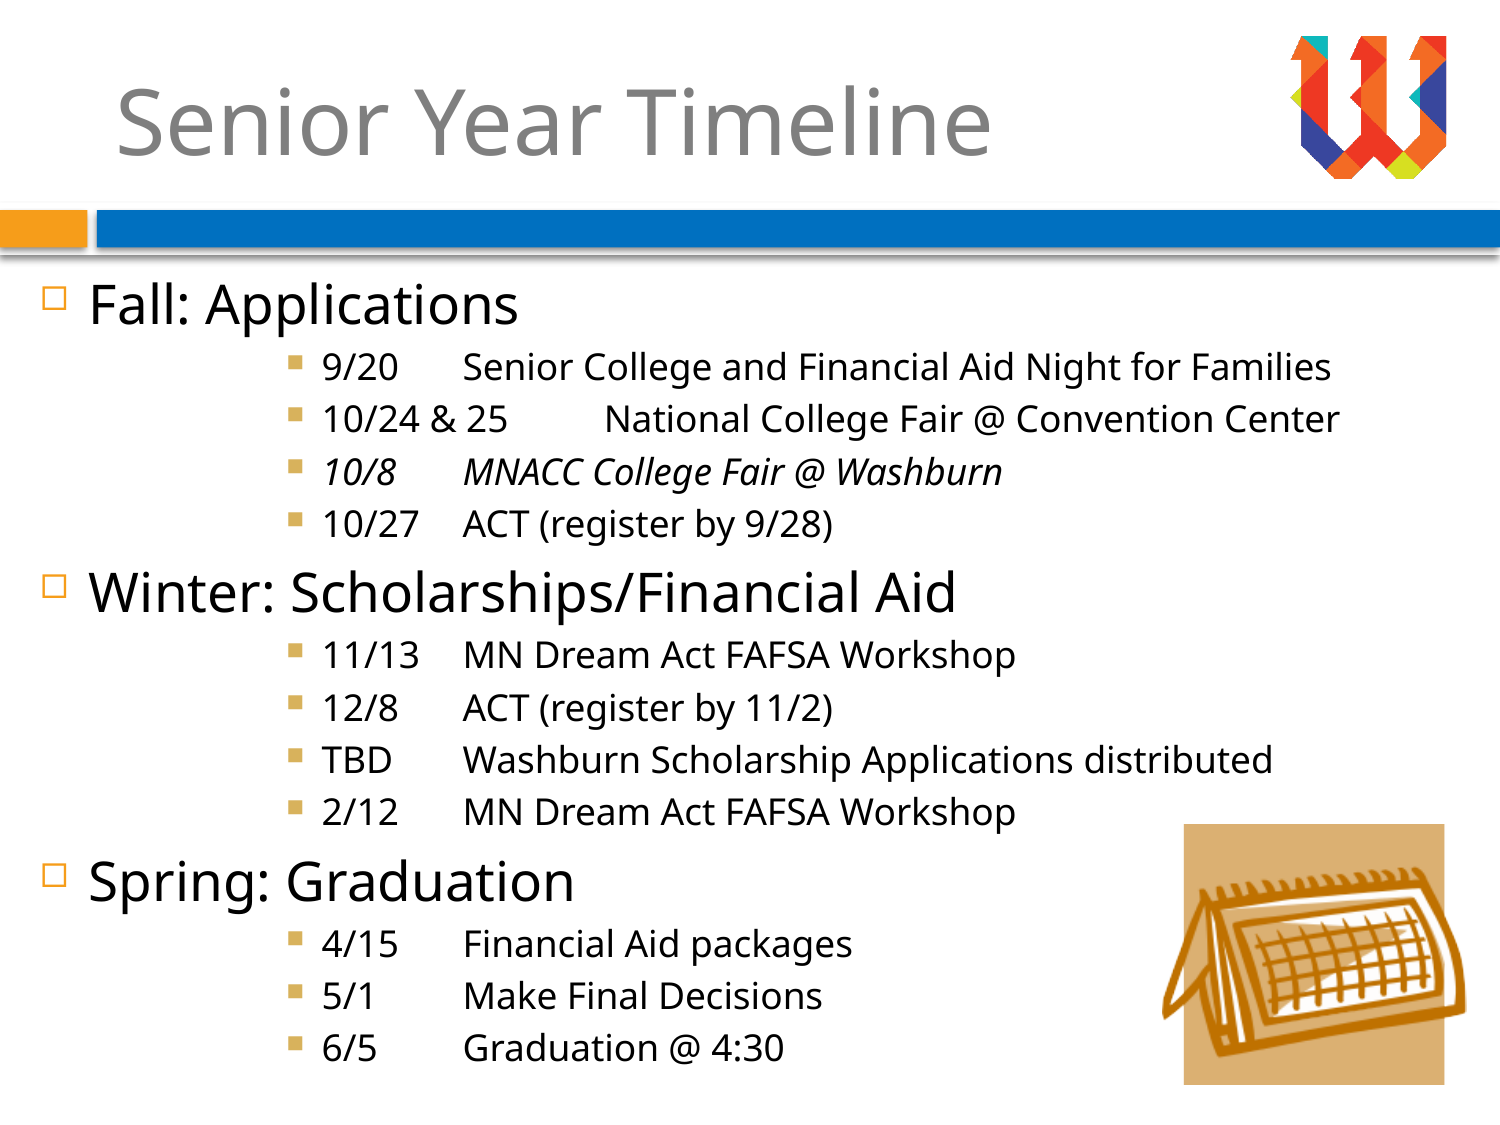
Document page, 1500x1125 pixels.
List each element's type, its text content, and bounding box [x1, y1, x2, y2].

title Senior Year Timeline [100, 37, 1274, 200]
picture [1162, 824, 1467, 1086]
list Fall: Applications 9/20 Senior College and Financial Aid Night for Families 10/24 & 25 National College Fair @ Convention Center 10/8 MNACC College Fair @ Washburn 10/27 ACT (register by 9/28) Winter: Scholarships/Financial Aid 11/13 MN Dream Act FAFSA Workshop 12/8 ACT (register by 11/2) TBD Washburn Scholarship Applications distributed 2/12 MN Dream Act FAFSA Workshop Spring: Graduation 4/15 Financial Aid packages 5/1 Make Final Decisions 6/5 Graduation @ 4:30 [24, 262, 1488, 1100]
picture [1274, 24, 1473, 190]
